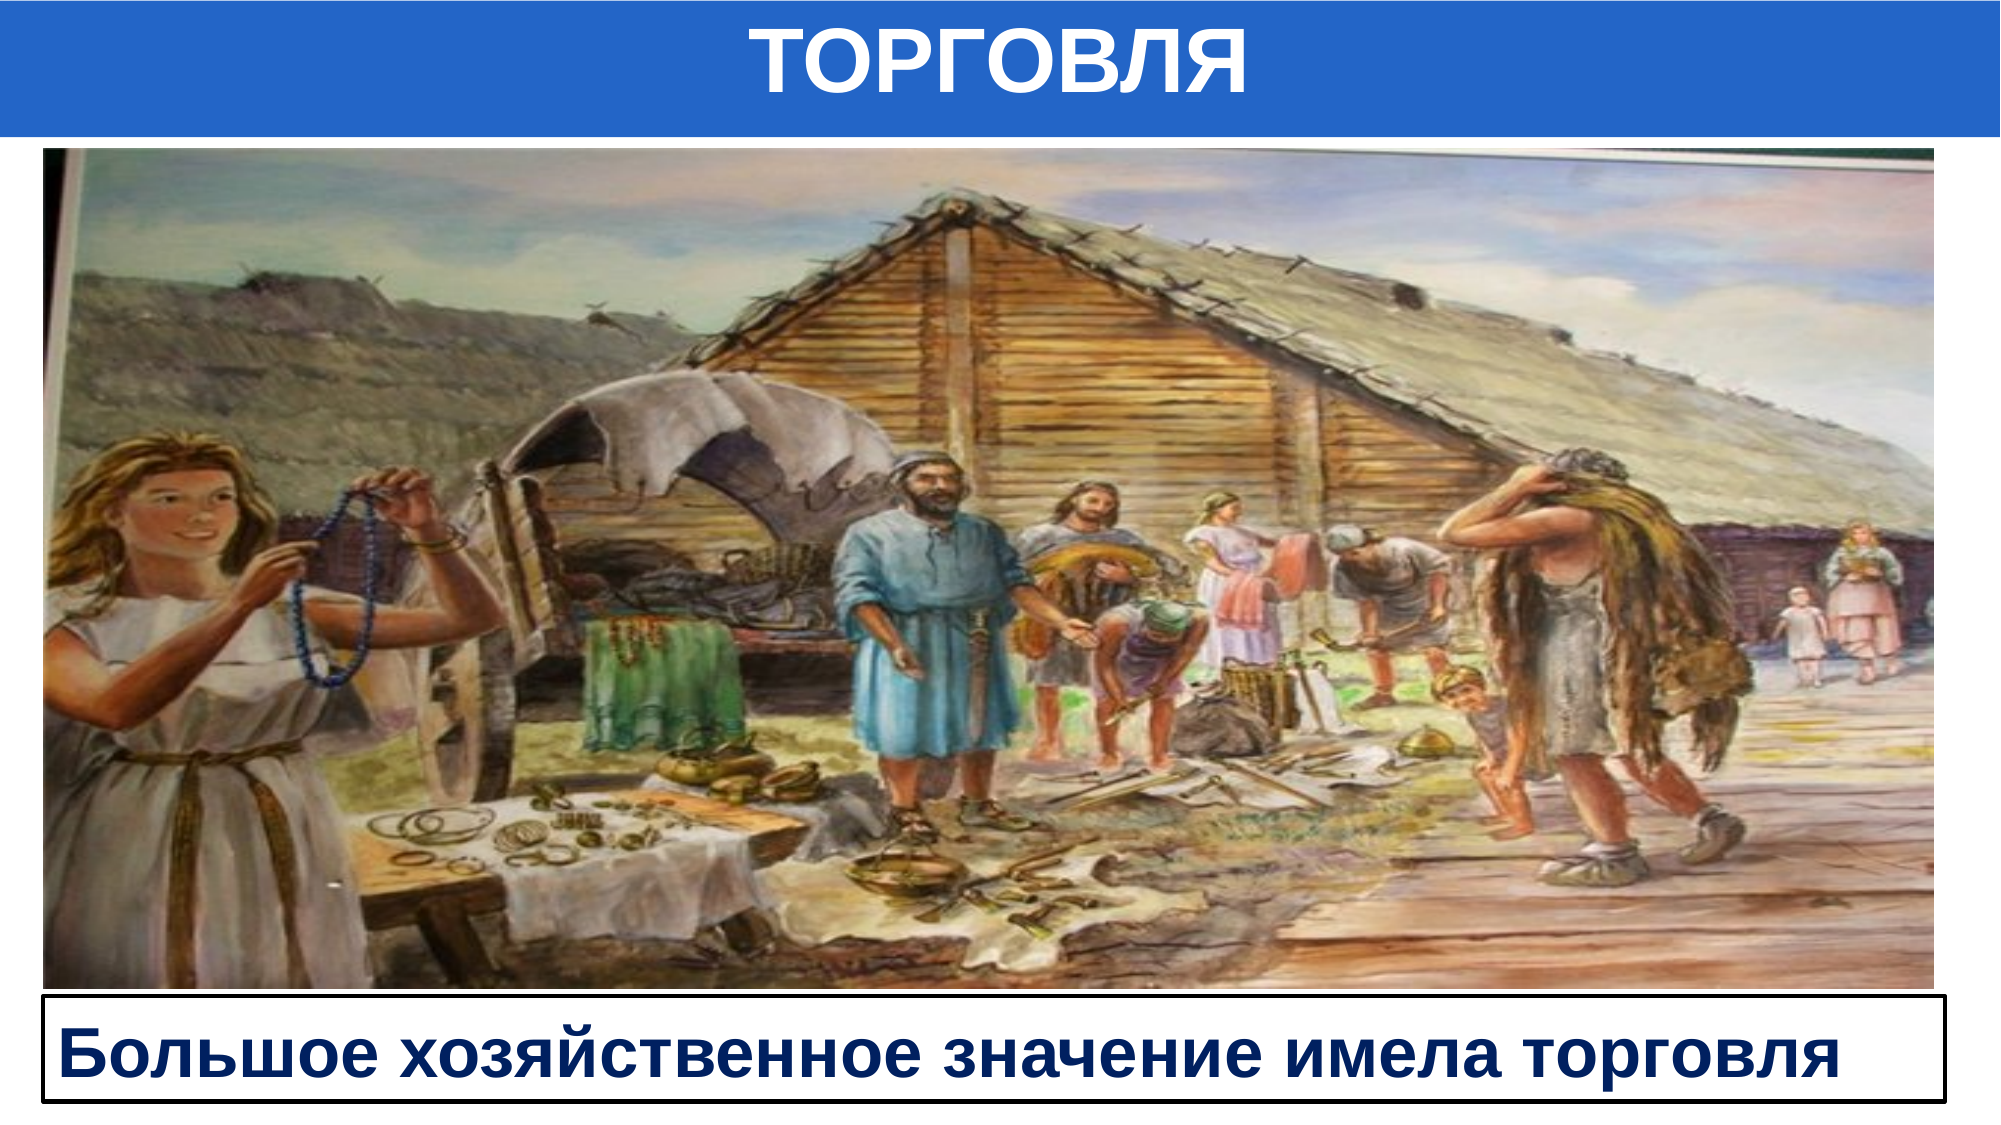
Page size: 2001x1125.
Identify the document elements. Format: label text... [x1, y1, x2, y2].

text_box ТОРГОВЛЯ [0, 0, 2000, 138]
text_box Большое хозяйственное значение имела торговля [41, 994, 1947, 1104]
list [42, 148, 1935, 989]
